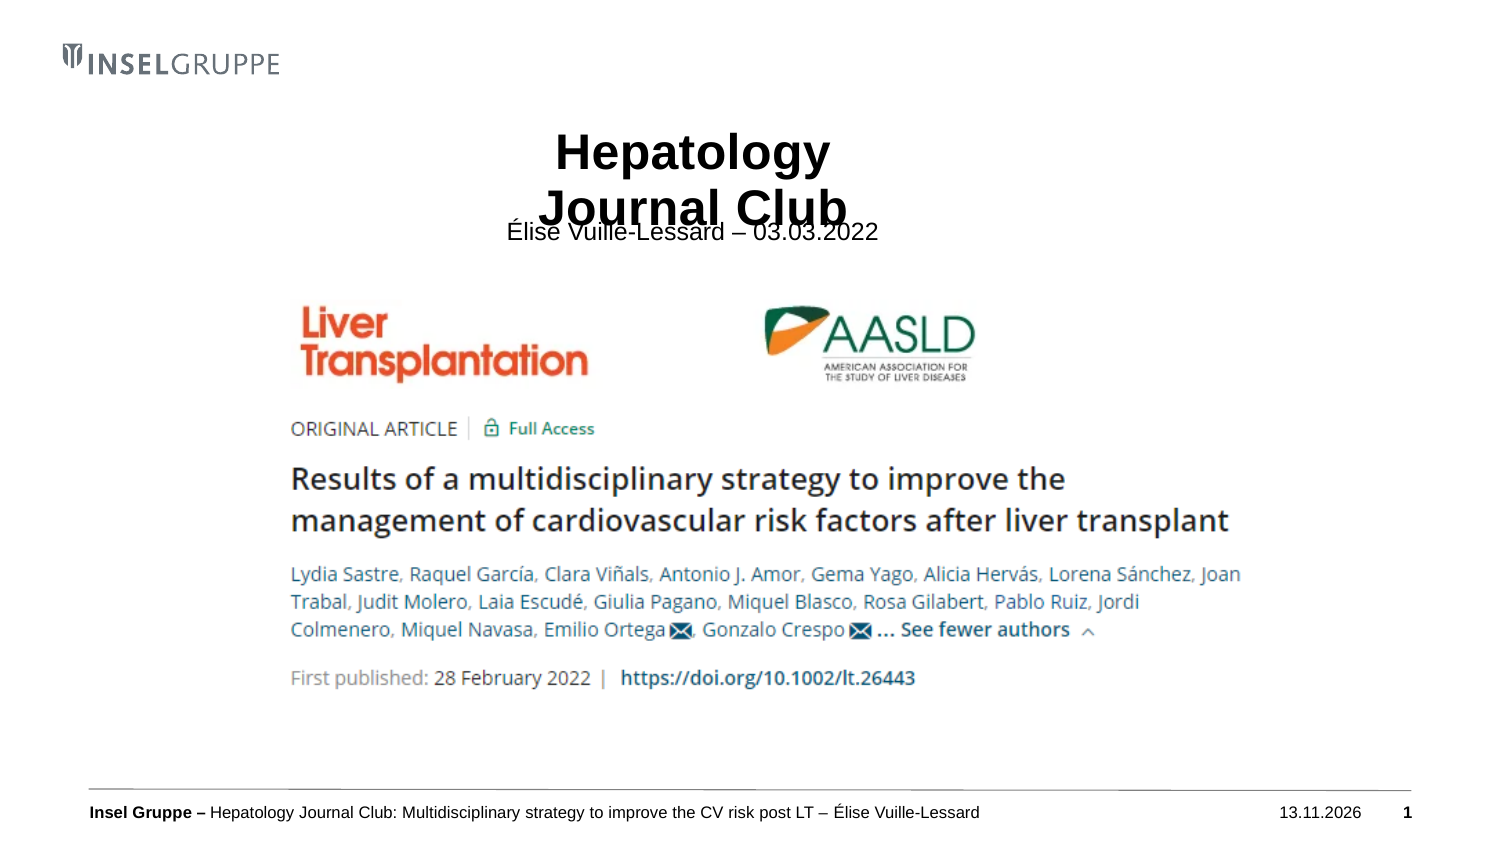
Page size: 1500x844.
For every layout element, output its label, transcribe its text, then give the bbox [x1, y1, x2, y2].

title Hepatology Journal Club [466, 122, 920, 191]
footer Hepatology Journal Club: Multidisciplinary strategy to improve the CV risk post LT – Élise Vuille-Lessard [209, 801, 1388, 844]
slide_number 1 [1361, 801, 1413, 819]
list Élise Vuille-Lessard – 03.03.2022 [491, 201, 895, 244]
picture [271, 281, 1257, 699]
